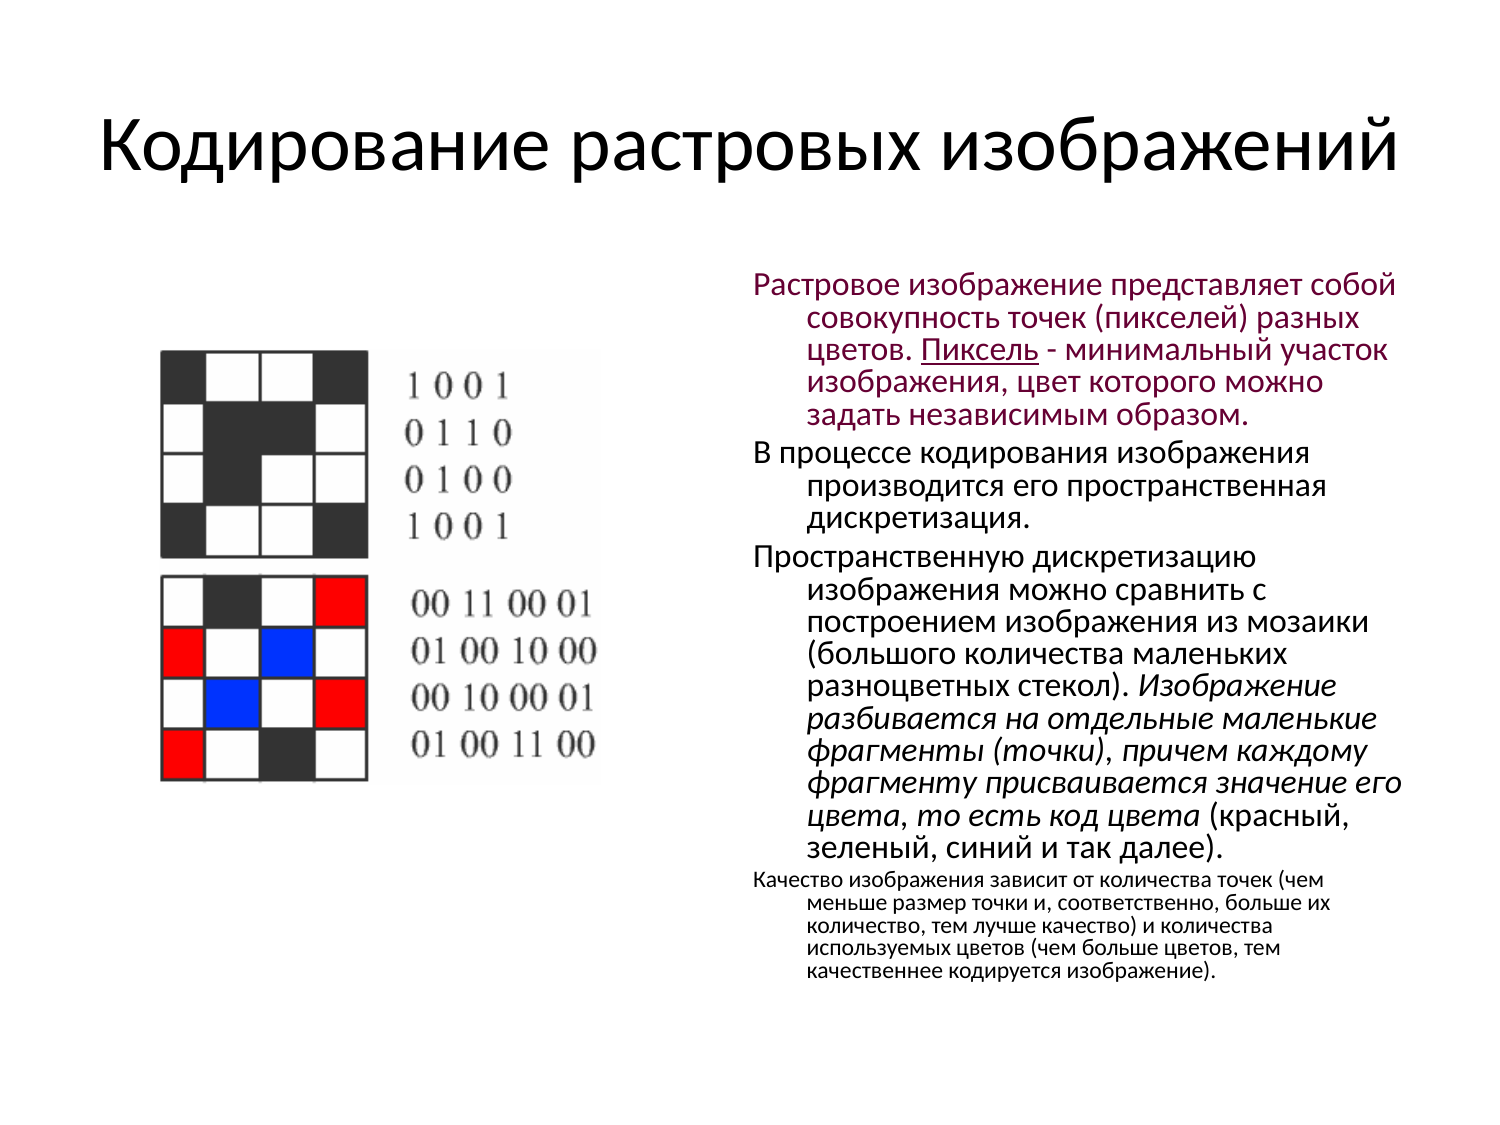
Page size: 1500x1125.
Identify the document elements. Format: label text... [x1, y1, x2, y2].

title Кодирование растровых изображений [75, 45, 1425, 233]
picture [159, 349, 601, 785]
list Растровое изображение представляет собой совокупность точек (пикселей) разных цветов. Пиксель - минимальный участок изображения, цвет которого можно задать независимым образом. В процессе кодирования изображения производится его пространственная дискретизация. Пространственную дискретизацию изображения можно сравнить с построением изображения из мозаики (большого количества маленьких разноцветных стекол). Изображение разбивается на отдельные маленькие фрагменты (точки), причем каждому фрагменту присваивается значение его цвета, то есть код цвета (красный, зеленый, синий и так далее). Качество изображения зависит от количества точек (чем меньше размер точки и, соответственно, больше их количество, тем лучше качество) и количества используемых цветов (чем больше цветов, тем качественнее кодируется изображение). [738, 262, 1425, 1005]
